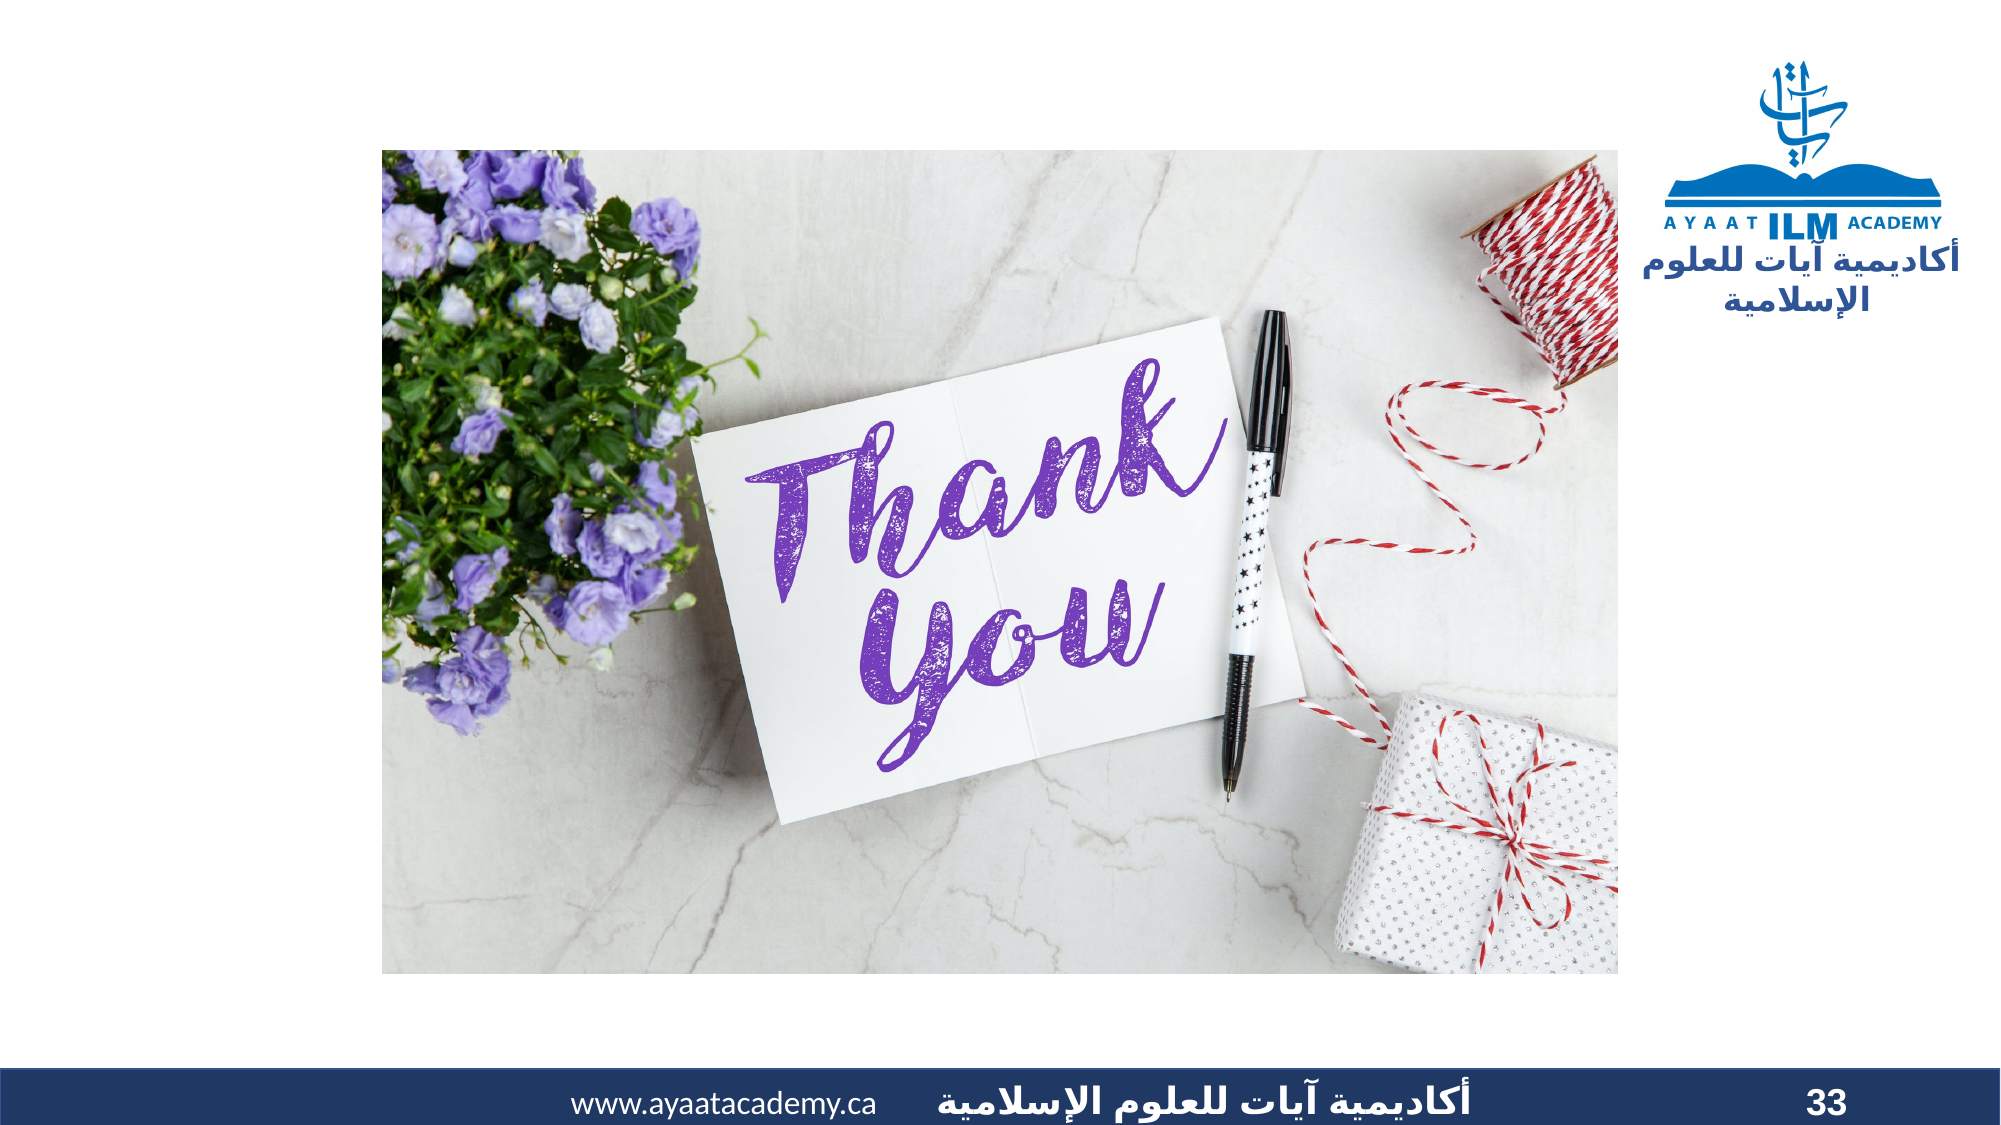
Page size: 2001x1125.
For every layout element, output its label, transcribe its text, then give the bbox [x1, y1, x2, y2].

picture [1651, 37, 1952, 257]
slide_number 33 [1412, 1070, 1863, 1125]
picture [382, 150, 1618, 974]
